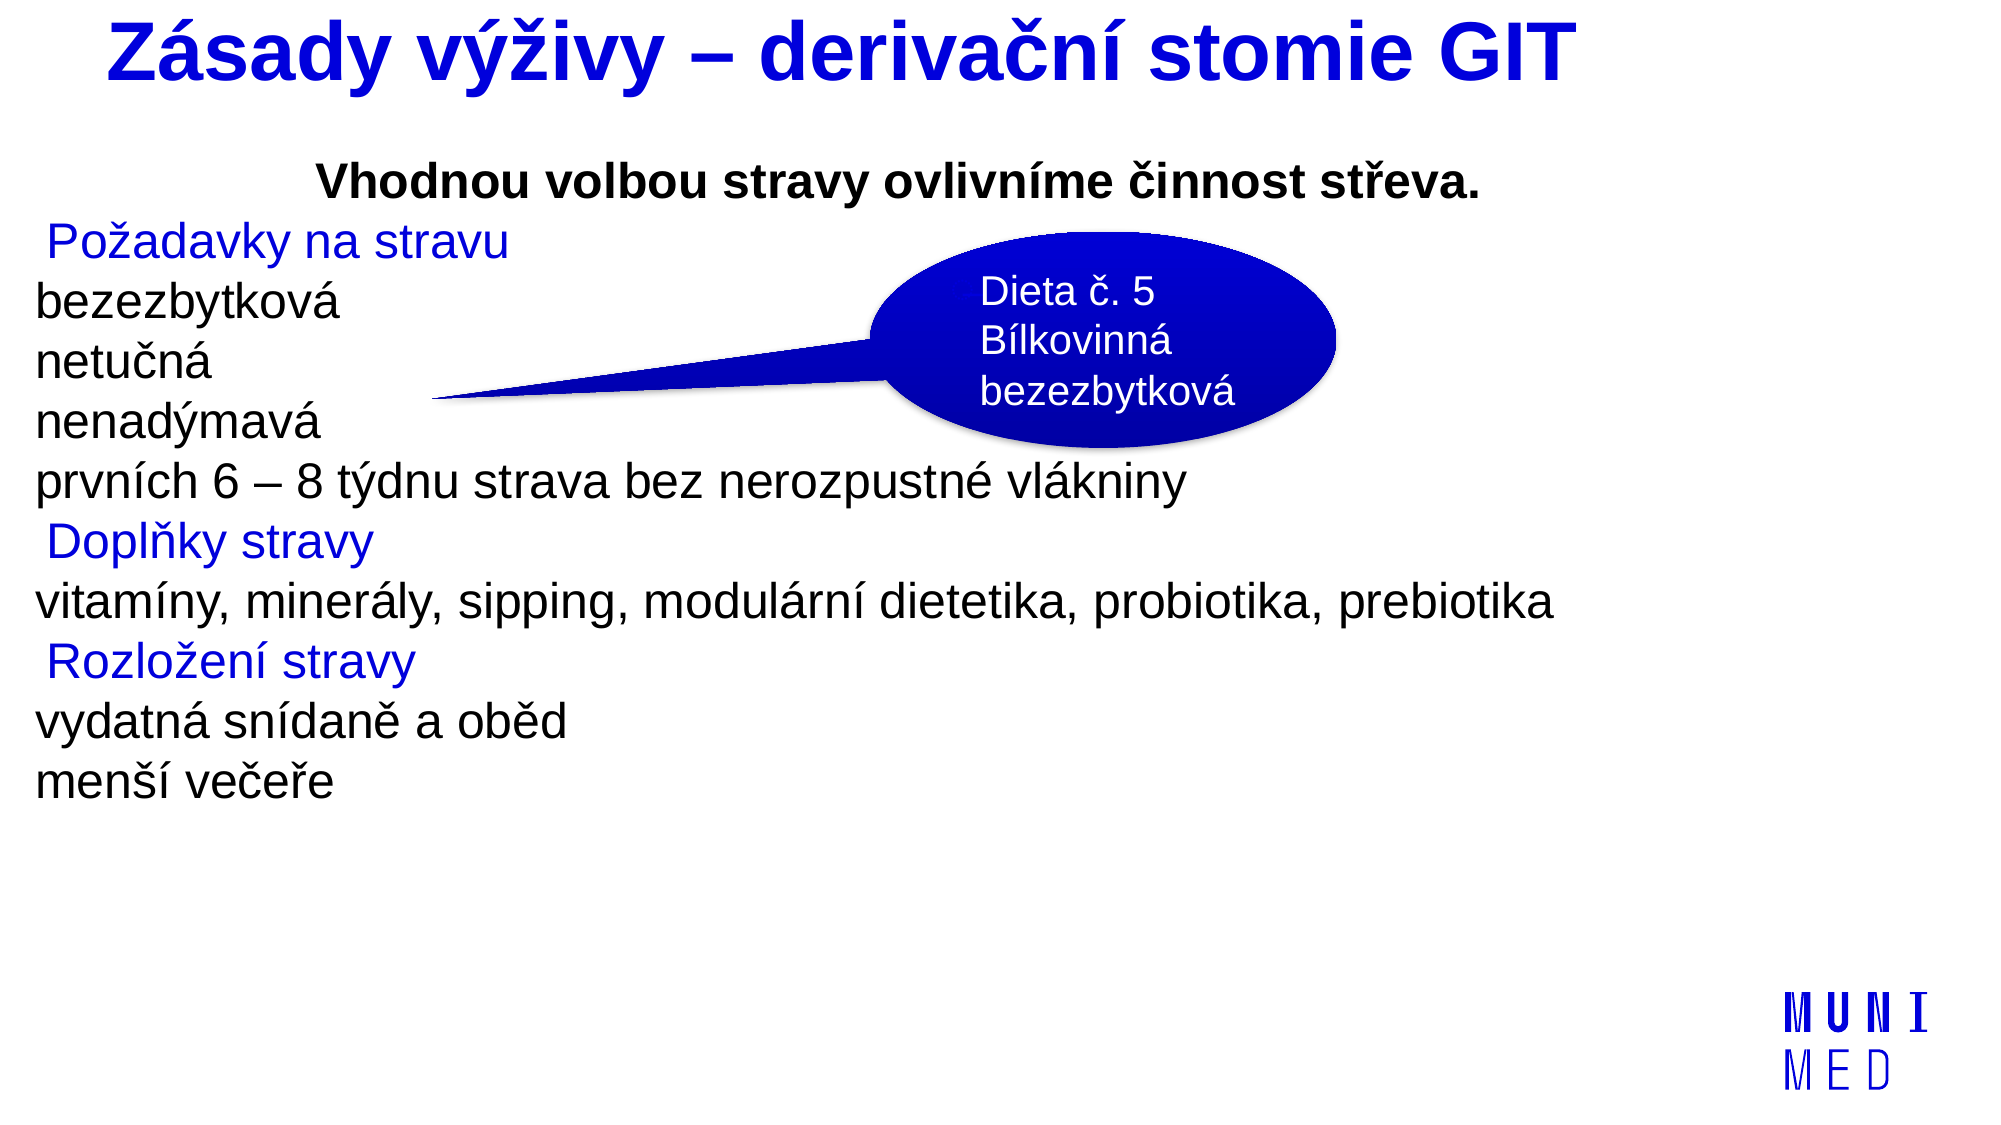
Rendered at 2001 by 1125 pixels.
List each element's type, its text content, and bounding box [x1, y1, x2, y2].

list Vhodnou volbou stravy ovlivníme činnost střeva. Požadavky na stravu bezezbytková netučná nenadýmavá prvních 6 – 8 týdnu strava bez nerozpustné vlákniny Doplňky stravy vitamíny, minerály, sipping, modulární dietetika, probiotika, prebiotika Rozložení stravy vydatná snídaně a oběd menší večeře [35, 148, 1750, 1125]
title Zásady výživy – derivační stomie GIT [106, 14, 1931, 154]
text_box Dieta č. 5 Bílkovinná bezezbytková [431, 231, 1337, 448]
